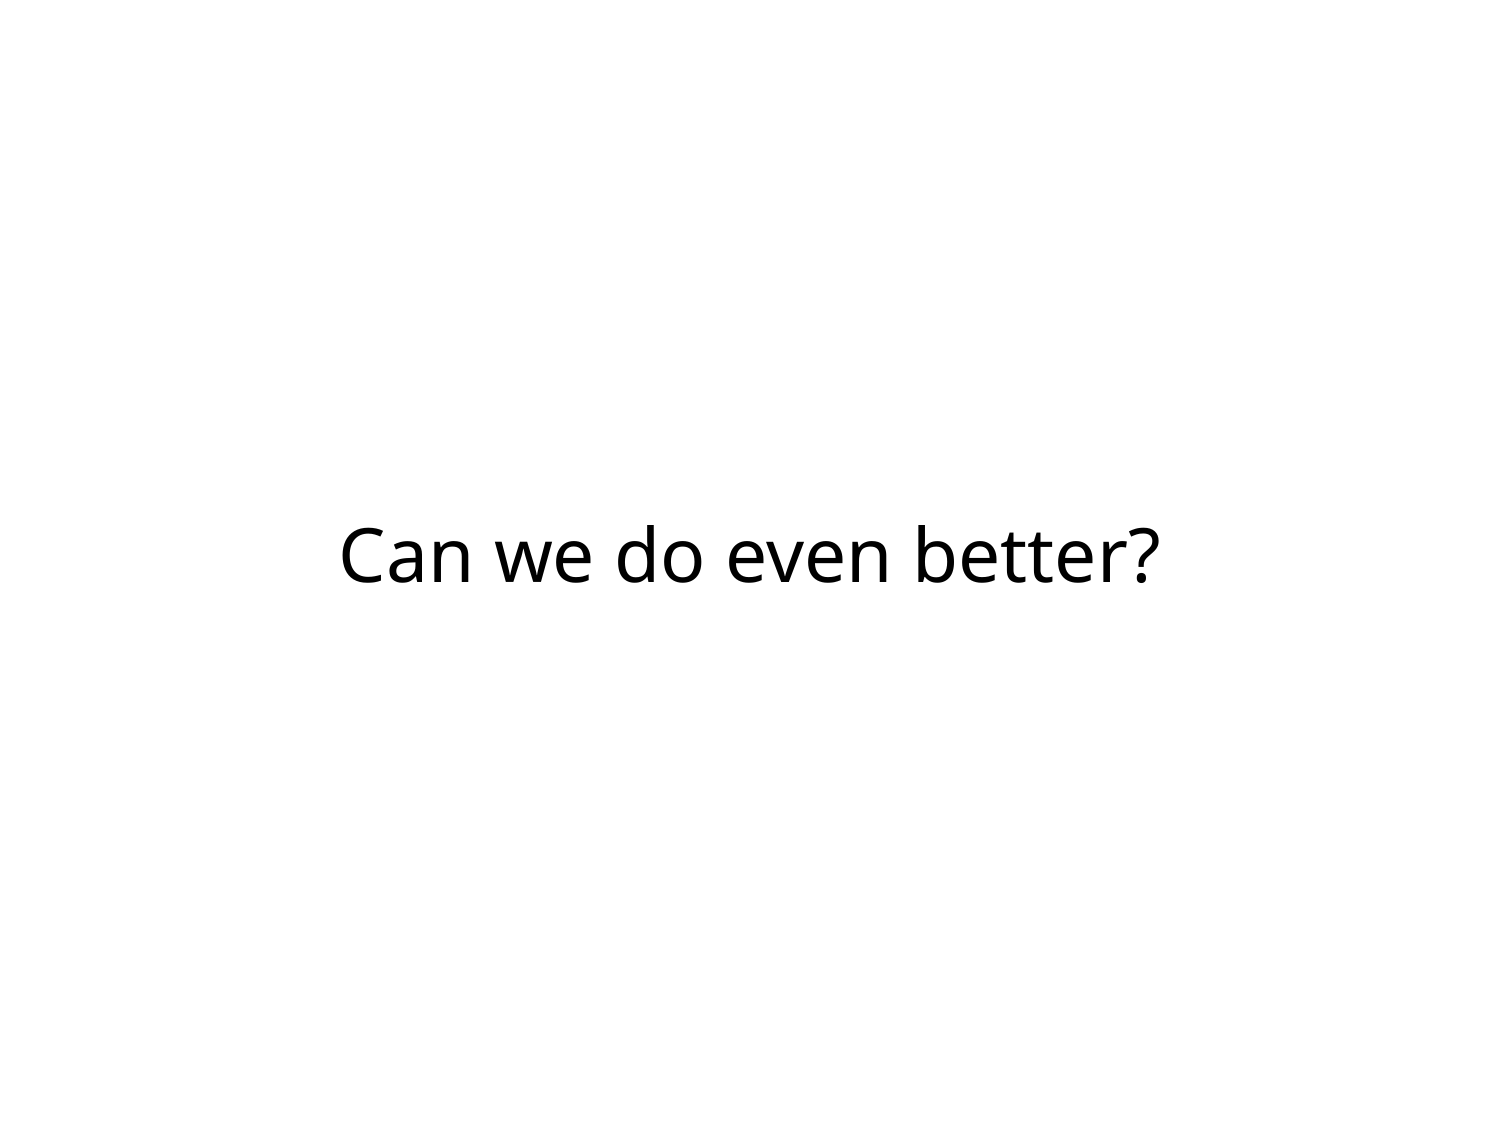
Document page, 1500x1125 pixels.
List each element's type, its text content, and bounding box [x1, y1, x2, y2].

text_box Can we do even better? [0, 500, 1500, 613]
